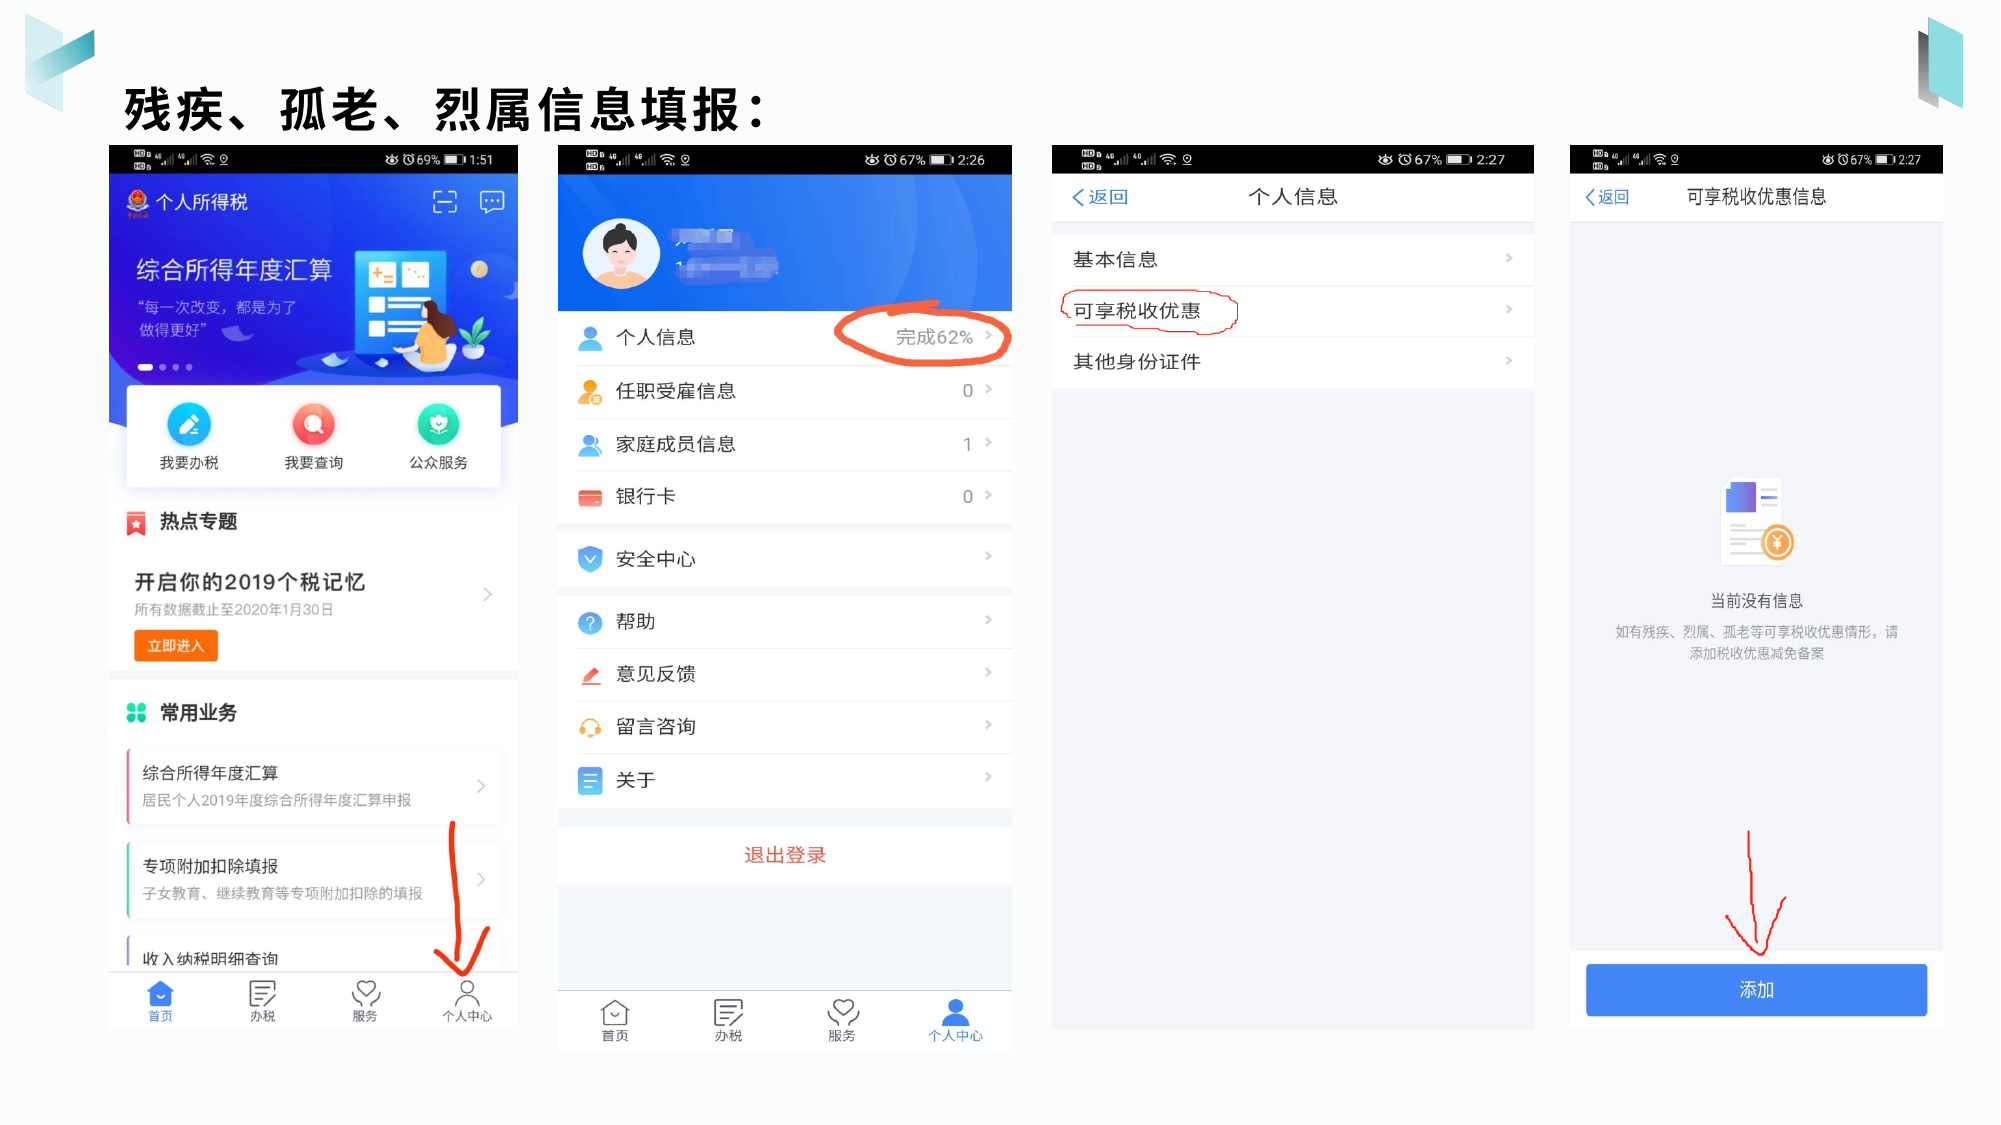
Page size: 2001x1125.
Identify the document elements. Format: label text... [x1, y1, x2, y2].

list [109, 145, 518, 1030]
picture [1570, 145, 1943, 1030]
title 残疾、孤老、烈属信息填报： [109, 72, 1891, 146]
picture [558, 145, 1012, 1050]
picture [1881, 0, 2000, 126]
picture [0, 0, 119, 126]
picture [1052, 145, 1534, 1030]
